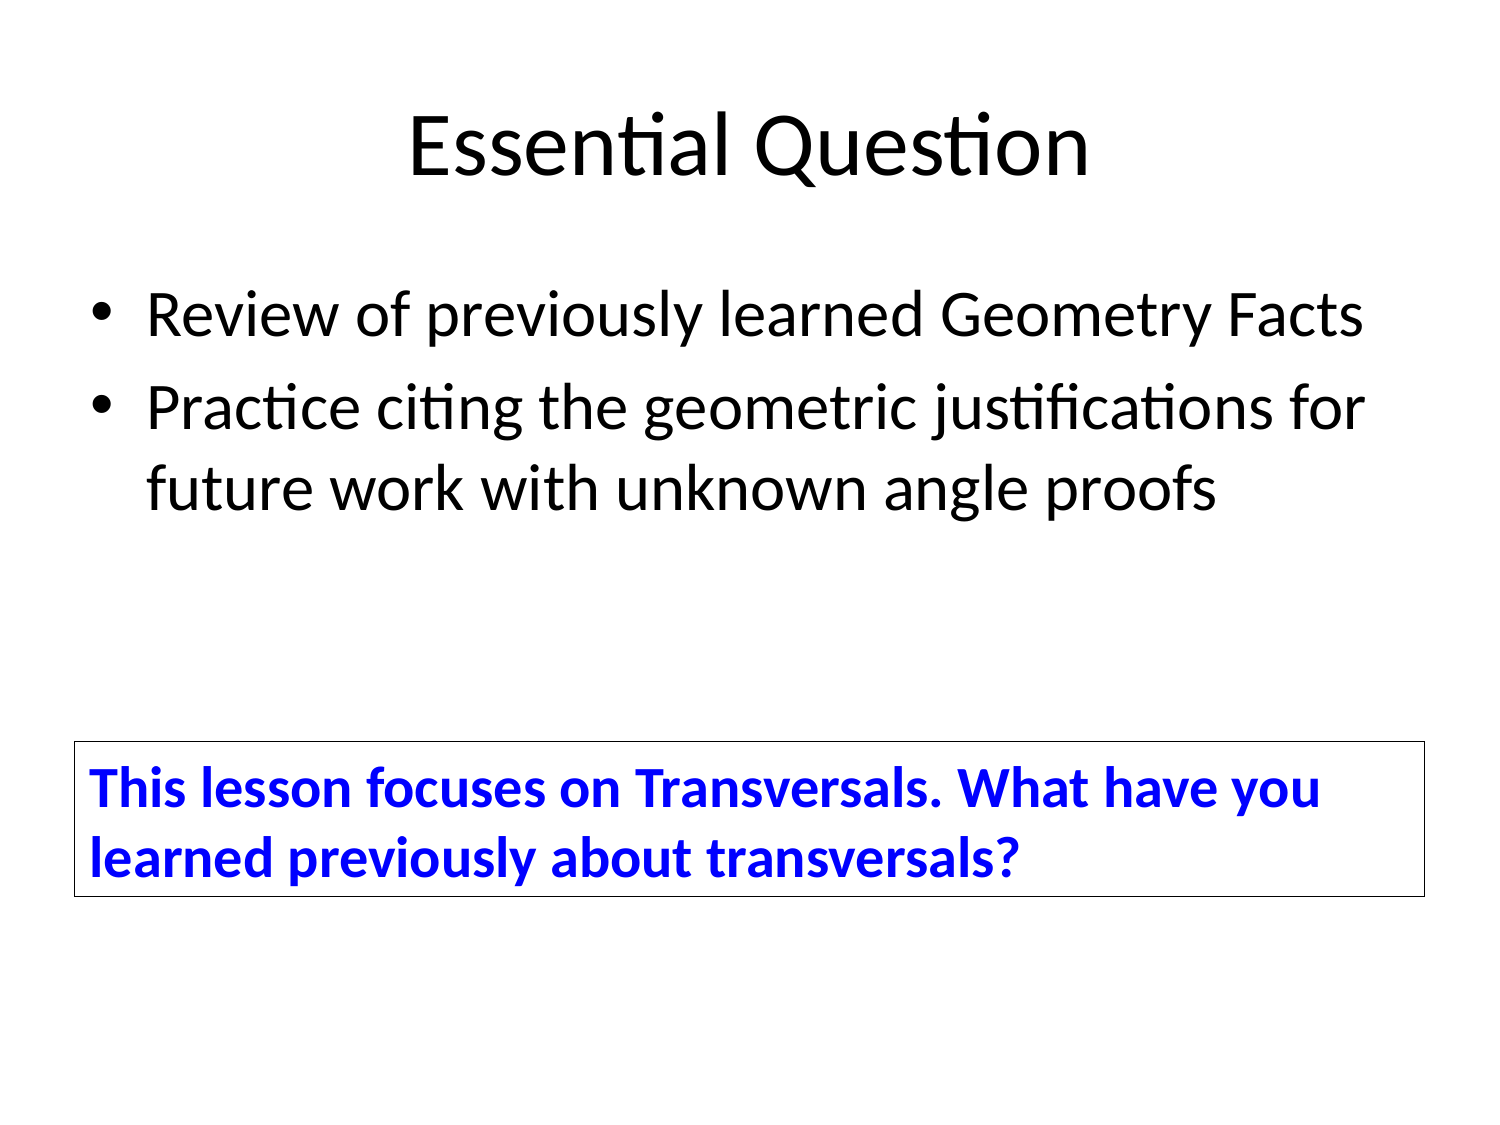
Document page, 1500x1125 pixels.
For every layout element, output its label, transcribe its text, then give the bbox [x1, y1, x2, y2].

text_box This lesson focuses on Transversals. What have you learned previously about transversals? [74, 741, 1425, 897]
list Review of previously learned Geometry Facts Practice citing the geometric justifications for future work with unknown angle proofs [75, 262, 1425, 536]
title Essential Question [75, 45, 1425, 233]
